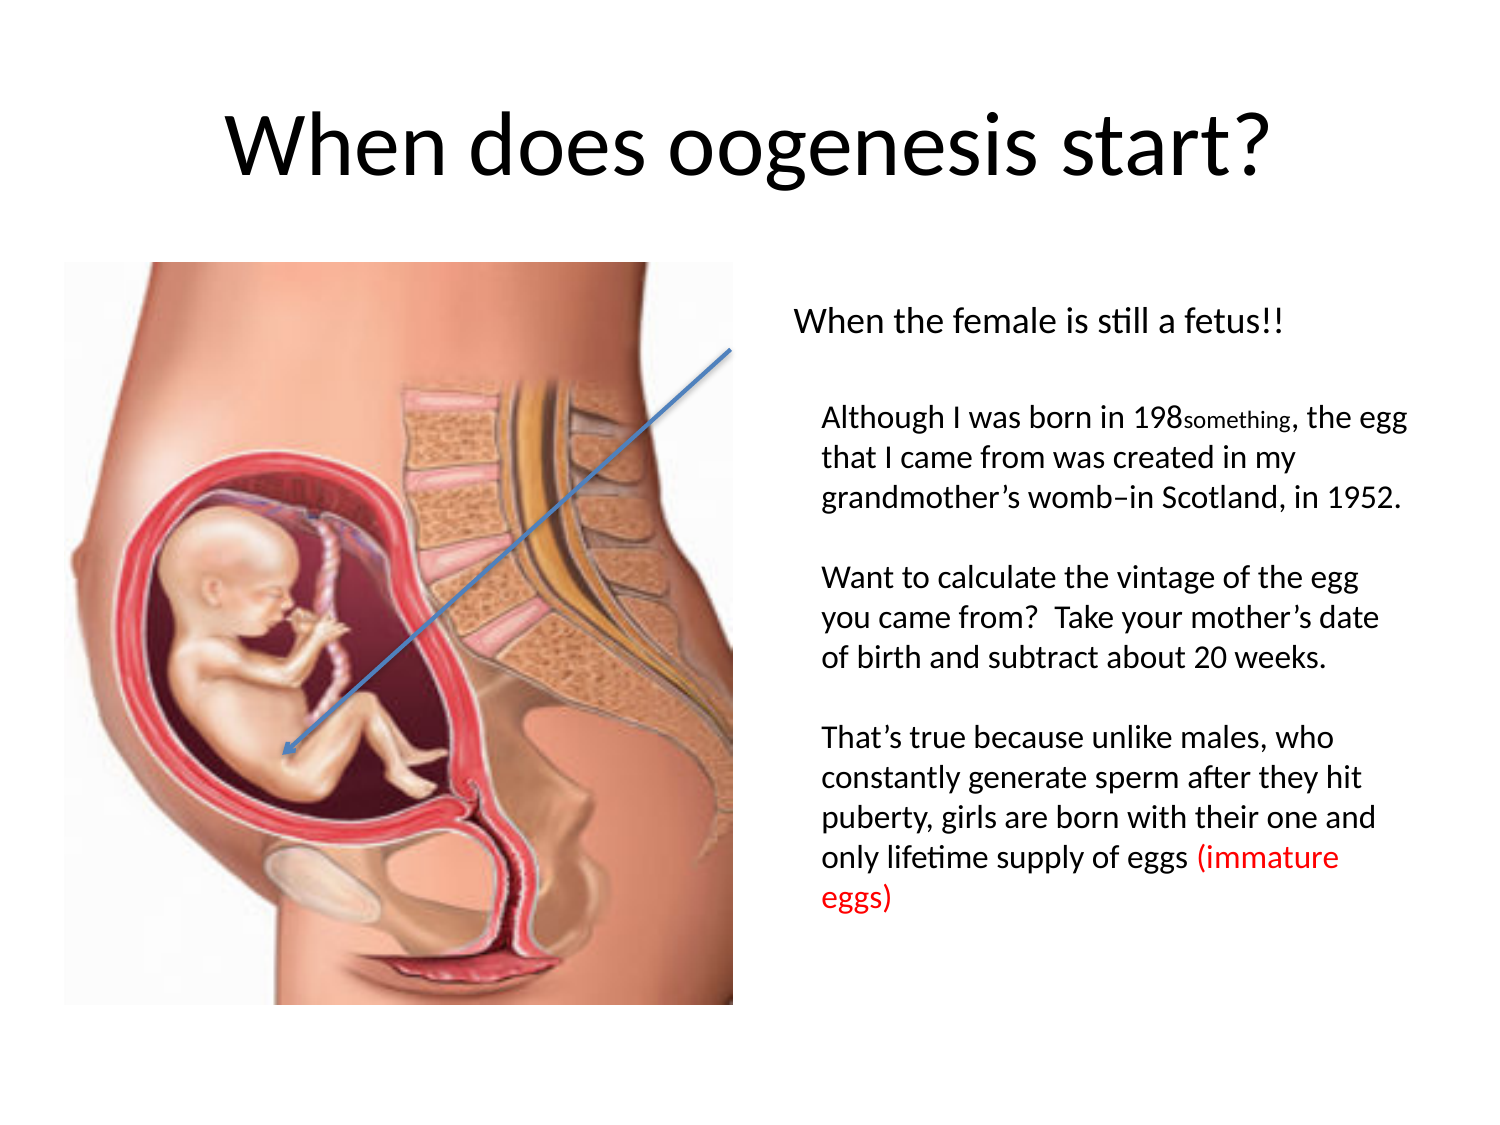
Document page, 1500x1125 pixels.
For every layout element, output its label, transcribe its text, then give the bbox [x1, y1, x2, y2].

title When does oogenesis start? [75, 45, 1425, 233]
text_box When the female is still a fetus!! [1077, 288, 1301, 349]
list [0, 262, 1074, 1006]
text_box Although I was born in 198something, the egg that I came from was created in my grandmother’s womb–in Scotland, in 1952. Want to calculate the vintage of the egg you came from? Take your mother’s date of birth and subtract about 20 weeks. That’s true because unlike males, who constantly generate sperm after they hit puberty, girls are born with their one and only lifetime supply of eggs (immature eggs) [1077, 388, 1425, 923]
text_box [281, 349, 731, 756]
